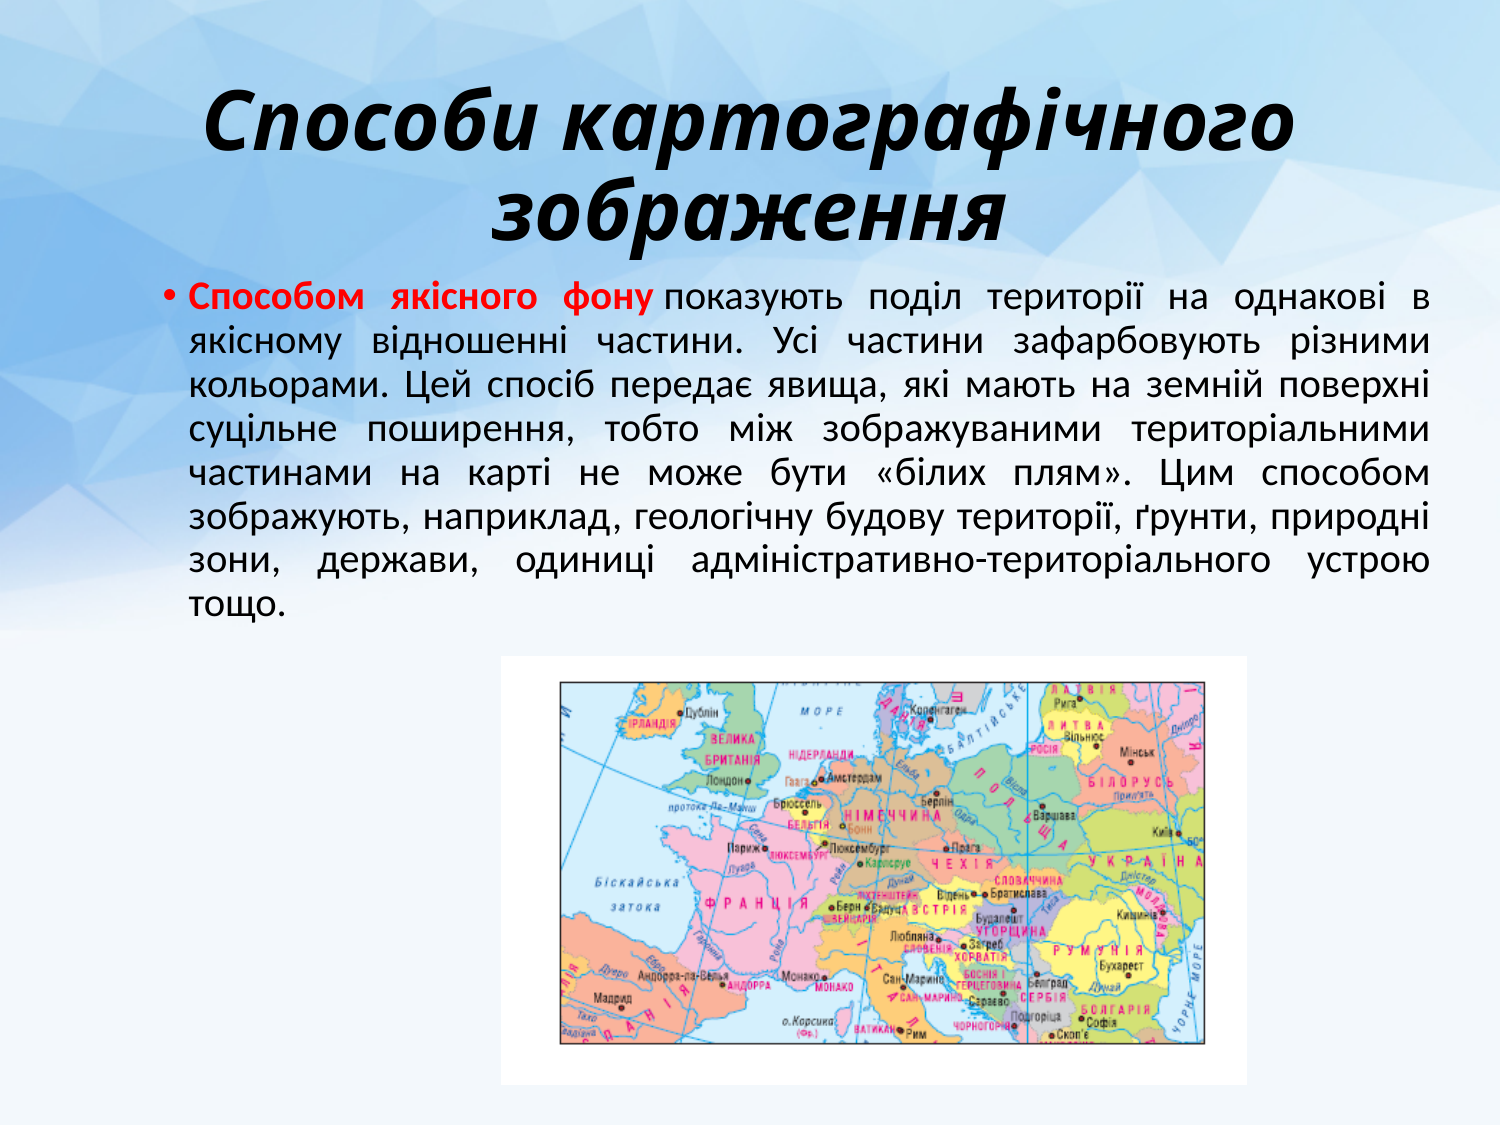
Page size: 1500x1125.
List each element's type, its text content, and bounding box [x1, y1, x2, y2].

title Способи картографічного зображення [103, 59, 1397, 278]
picture [0, 0, 1500, 1125]
list Способом якісного фону показують поділ території на однакові в якісному відношенні частини. Усі частини зафарбовують різними кольорами. Цей спосіб передає явища, які мають на земній поверхні суцільне поширення, тобто між зображуваними територіальними частинами на карті не може бути «білих плям». Цим способом зображують, наприклад, геологічну будову території, ґрунти, природні зони, держави, одиниці адміністративно-територіального устрою тощо. [147, 267, 1447, 634]
